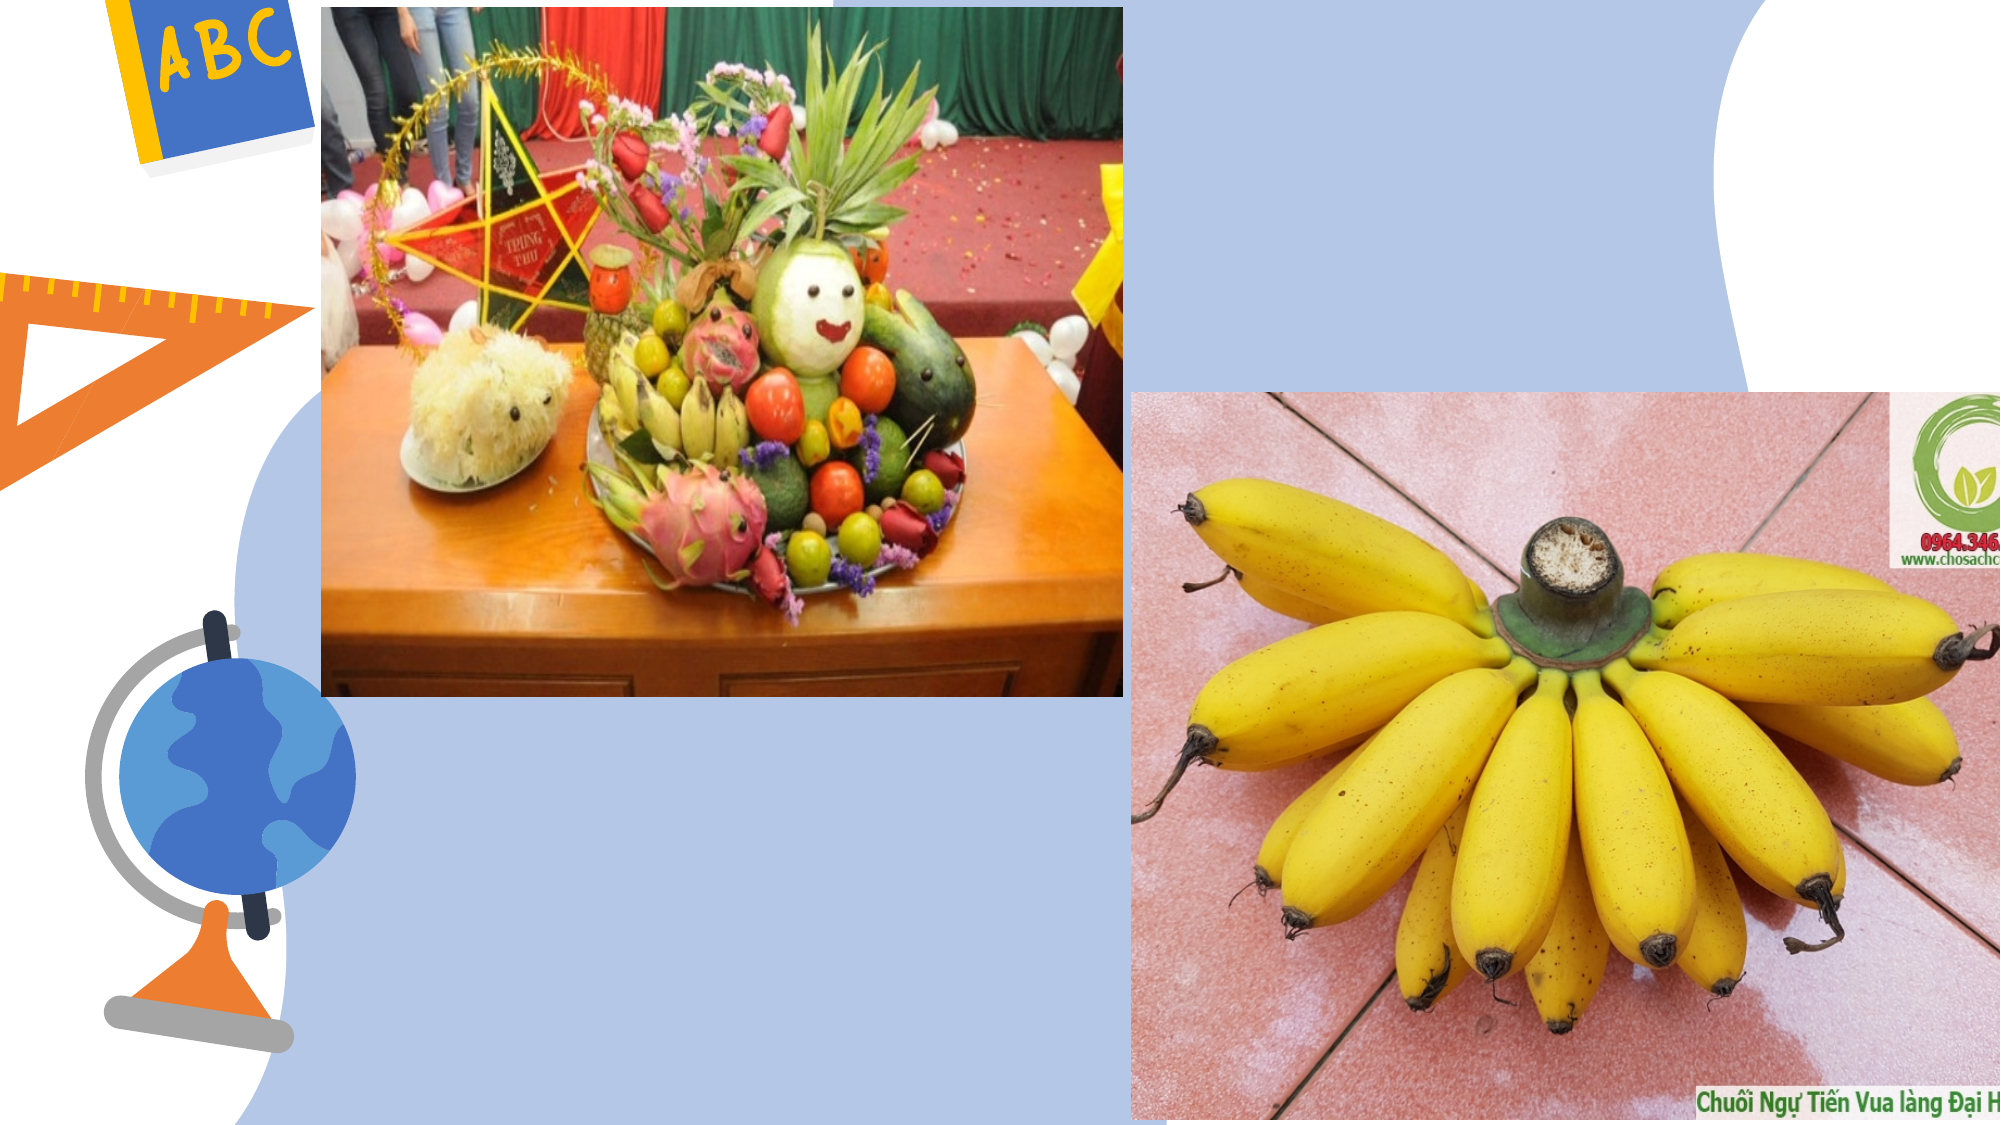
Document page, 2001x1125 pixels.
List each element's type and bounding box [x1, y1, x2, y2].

text_box [79, 610, 359, 1054]
text_box [0, 271, 316, 515]
picture [1131, 392, 2000, 1120]
picture [320, 7, 1123, 697]
text_box [91, 0, 316, 179]
